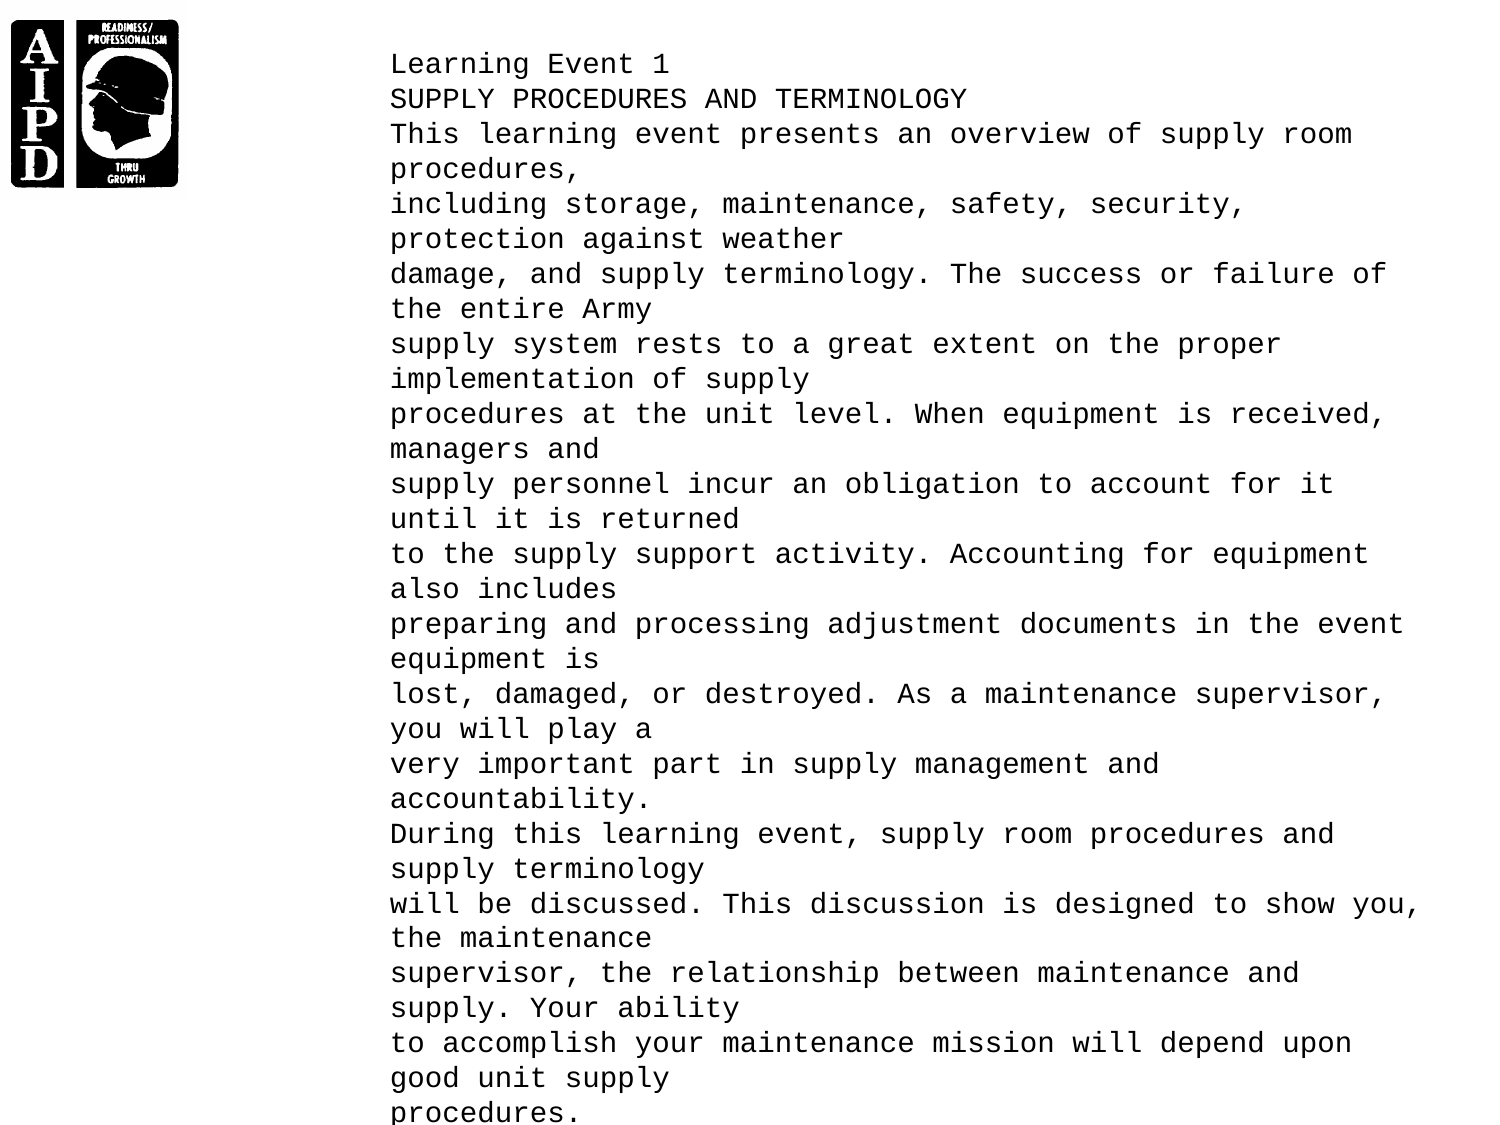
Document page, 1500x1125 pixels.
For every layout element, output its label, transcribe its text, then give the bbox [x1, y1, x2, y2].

picture [0, 0, 187, 201]
text_box Learning Event 1 SUPPLY PROCEDURES AND TERMINOLOGY This learning event presents an overview of supply room procedures, including storage, maintenance, safety, security, protection against weather damage, and supply terminology. The success or failure of the entire Army supply system rests to a great extent on the proper implementation of supply procedures at the unit level. When equipment is received, managers and supply personnel incur an obligation to account for it until it is returned to the supply support activity. Accounting for equipment also includes preparing and processing adjustment documents in the event equipment is lost, damaged, or destroyed. As a maintenance supervisor, you will play a very important part in supply management and accountability. During this learning event, supply room procedures and supply terminology will be discussed. This discussion is designed to show you, the maintenance supervisor, the relationship between maintenance and supply. Your ability to accomplish your maintenance mission will depend upon good unit supply procedures. [375, 37, 1450, 1125]
